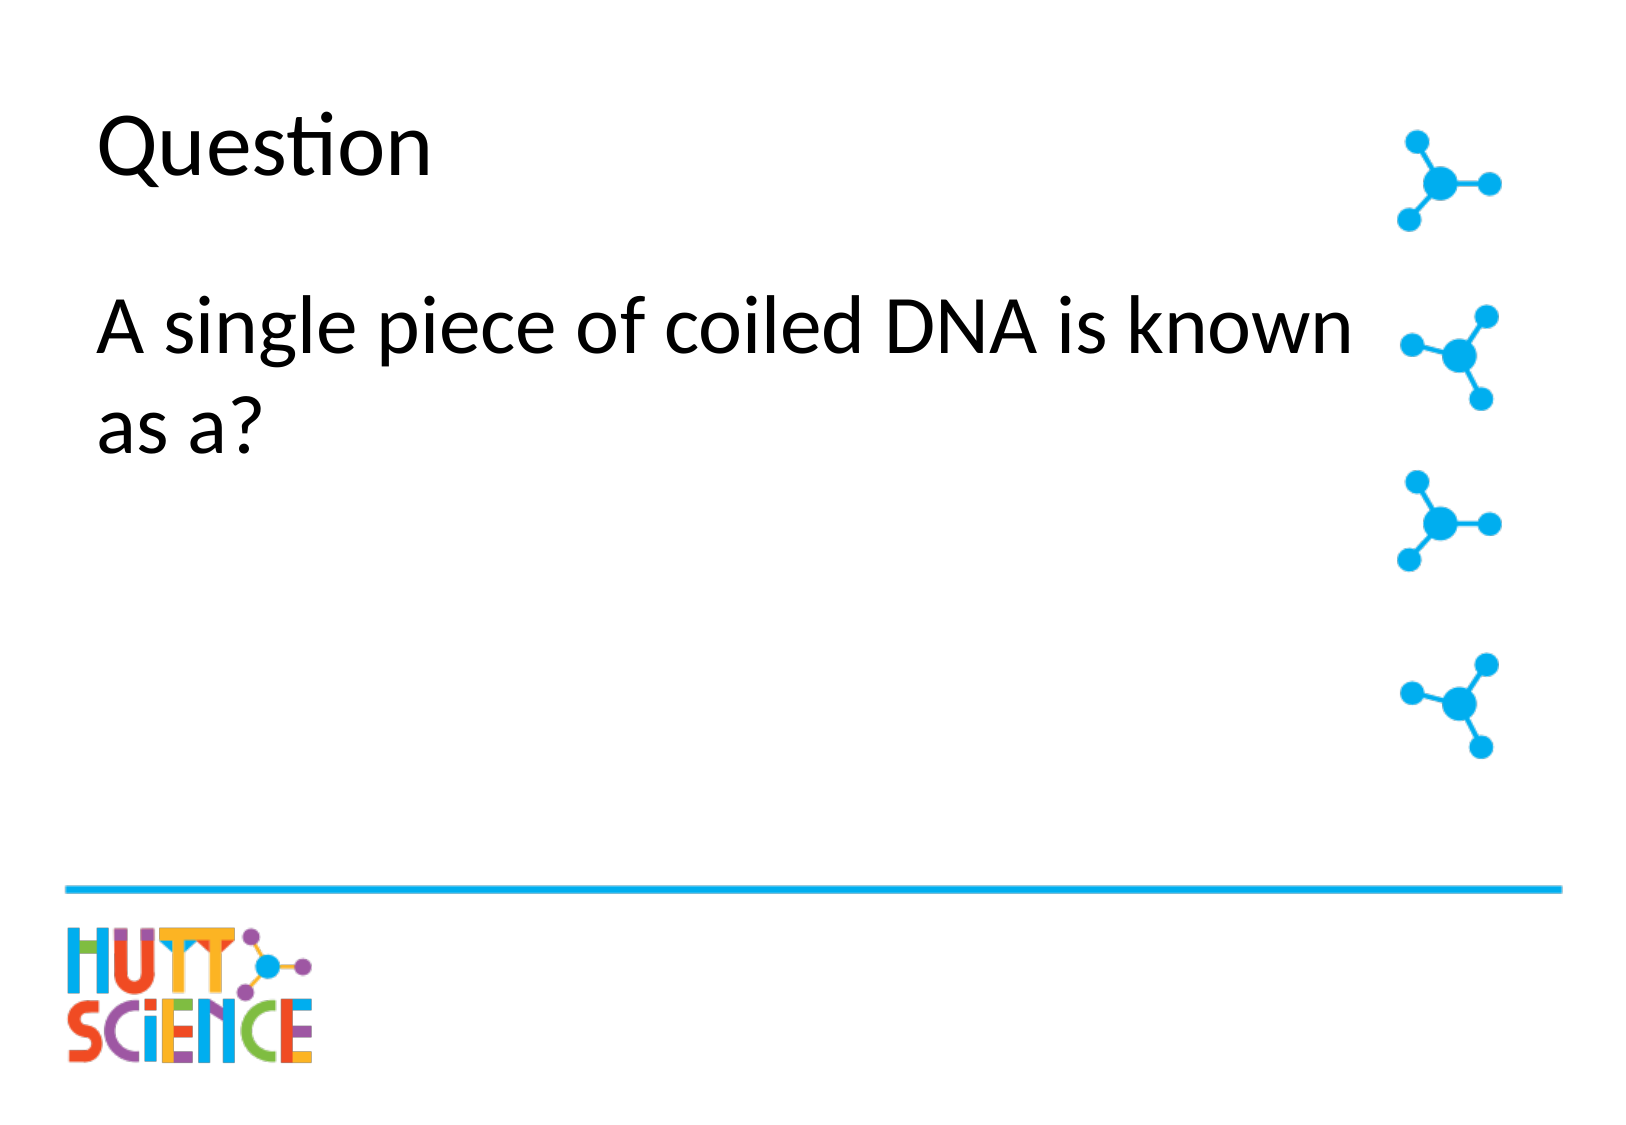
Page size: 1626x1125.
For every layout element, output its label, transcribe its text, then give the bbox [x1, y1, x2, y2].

list A single piece of coiled DNA is known as a? [81, 262, 1380, 880]
title Question [81, 45, 1544, 233]
